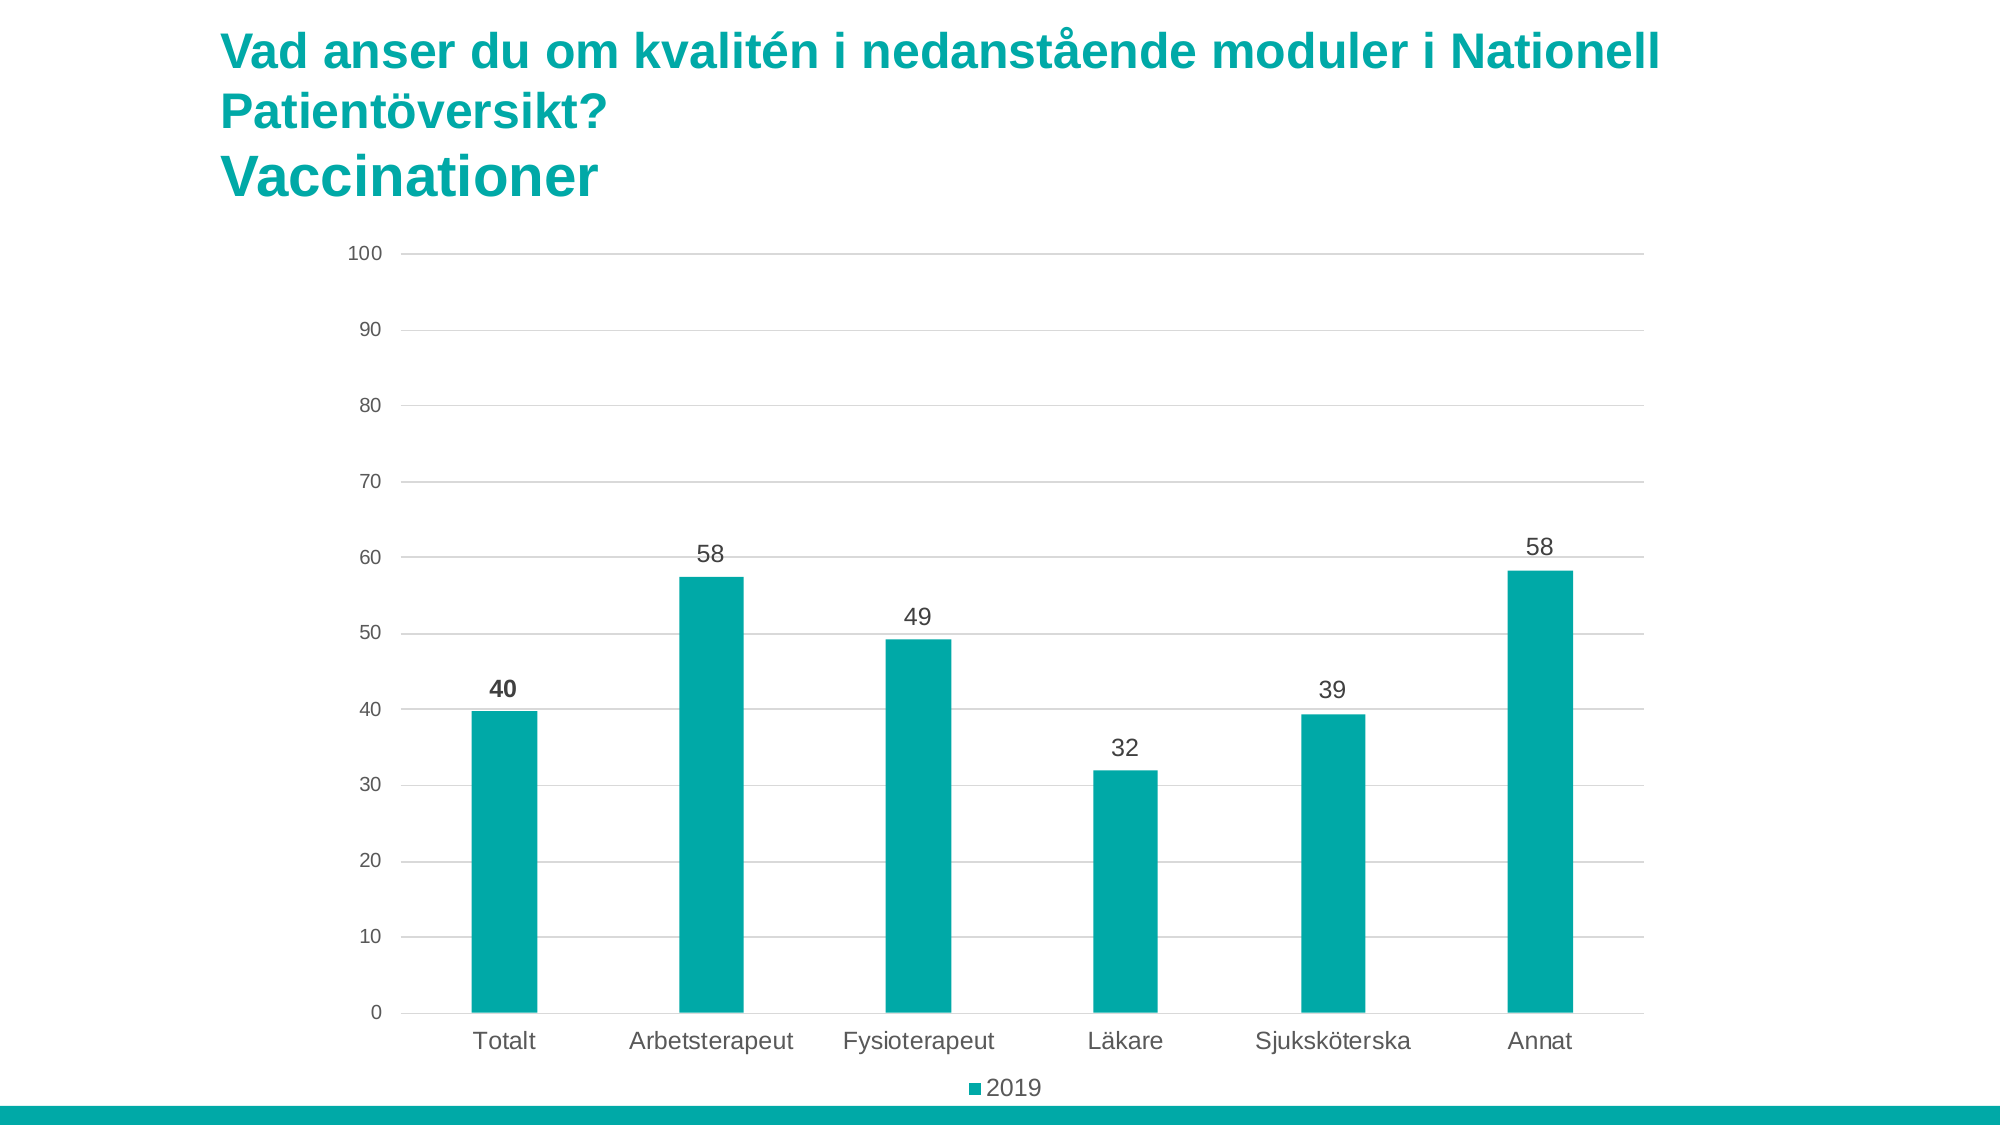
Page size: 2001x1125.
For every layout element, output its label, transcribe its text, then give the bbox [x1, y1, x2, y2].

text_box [333, 231, 1666, 1121]
title Vad anser du om kvalitén i nedanstående moduler i Nationell Patientöversikt? Vaccinationer [220, 54, 1780, 208]
